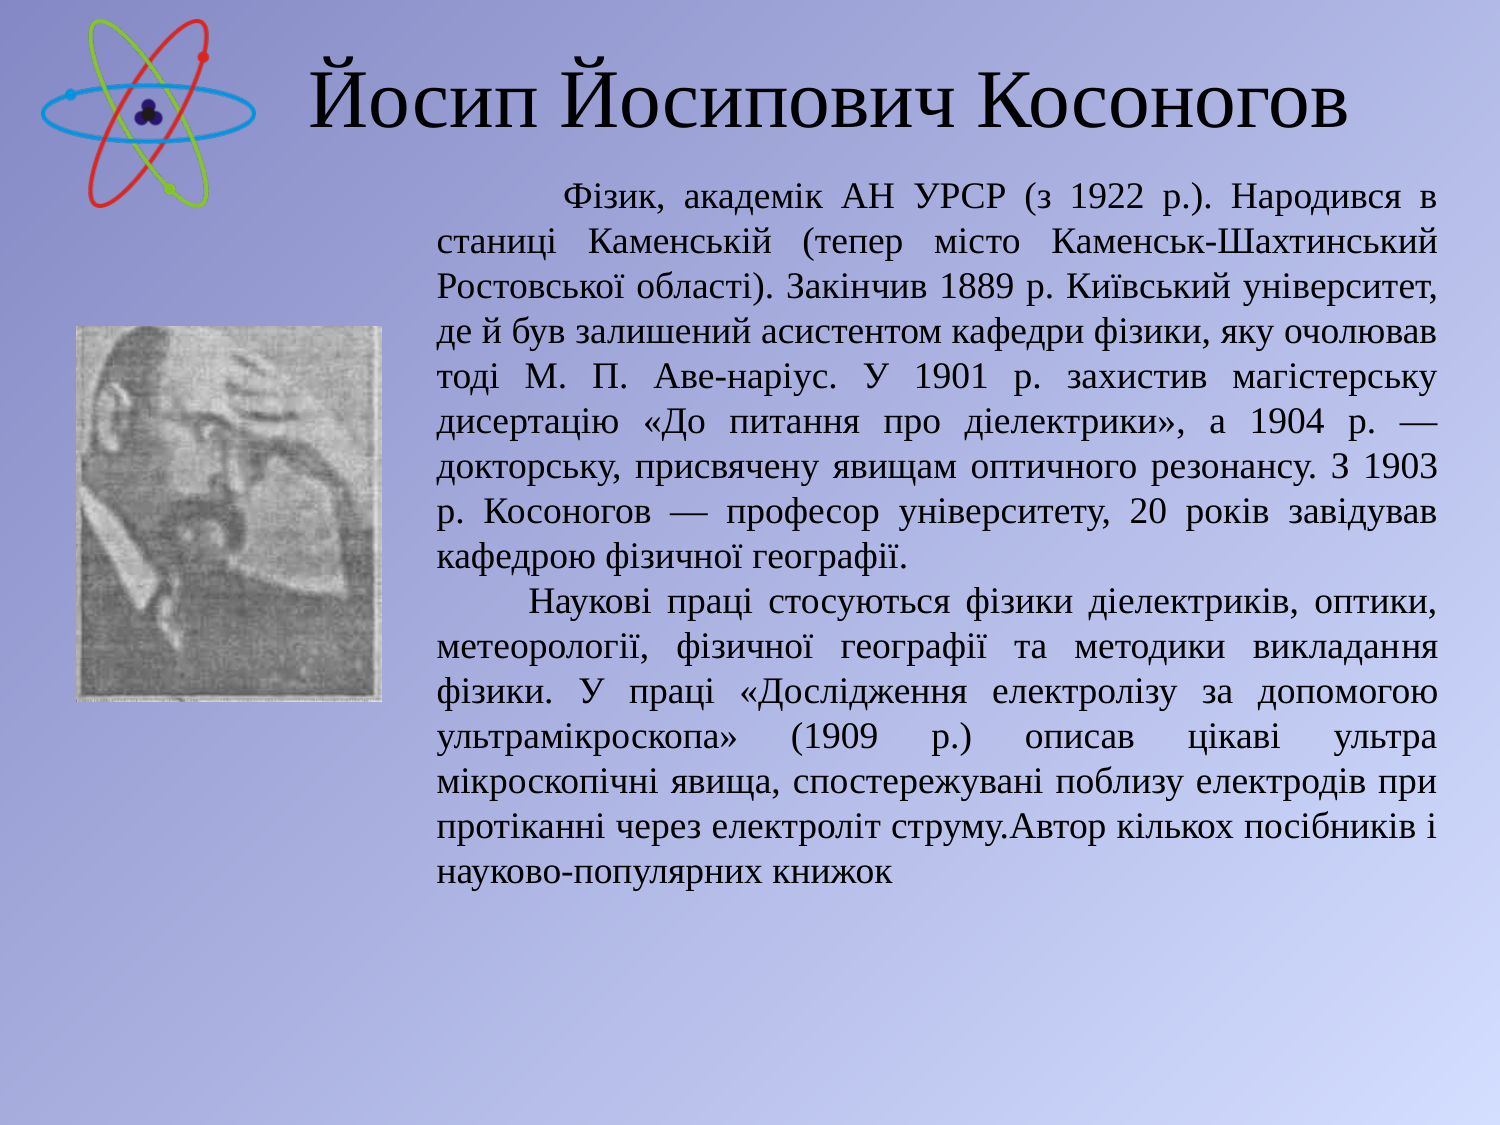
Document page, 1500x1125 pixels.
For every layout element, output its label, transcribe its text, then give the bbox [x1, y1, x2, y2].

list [76, 325, 382, 702]
title Йосип Йосипович Косоногов [260, 23, 1432, 166]
picture [41, 18, 256, 208]
text_box Фізик, академік АН УРСР (з 1922 р.). Народився в станиці Каменській (тепер міс­то Каменськ-Шахтинський Ростовської області). Закін­чив 1889 р. Київський уні­верситет, де й був залишений асистентом кафедри фізики, яку очолював тоді М. П. Аве-наріус. У 1901 р. захистив магістерську дисертацію «До питання про діелектрики», а 1904 р. — докторську, присвячену явищам оптич­ного резонансу. З 1903 р. Косоногов — професор університету, 20 років завідував кафедрою фізичної географії. Наукові праці стосуються фізики діелектриків, оптики, метеорології, фізичної географії та методики викладан­ня фізики. У праці «Дослідження електролізу за допо­могою ультрамікроскопа» (1909 р.) описав цікаві ультра­мікроскопічні явища, спостережувані поблизу електродів при протіканні через електроліт струму.Автор кількох посібників і науково-популярних книжок [421, 163, 1454, 899]
